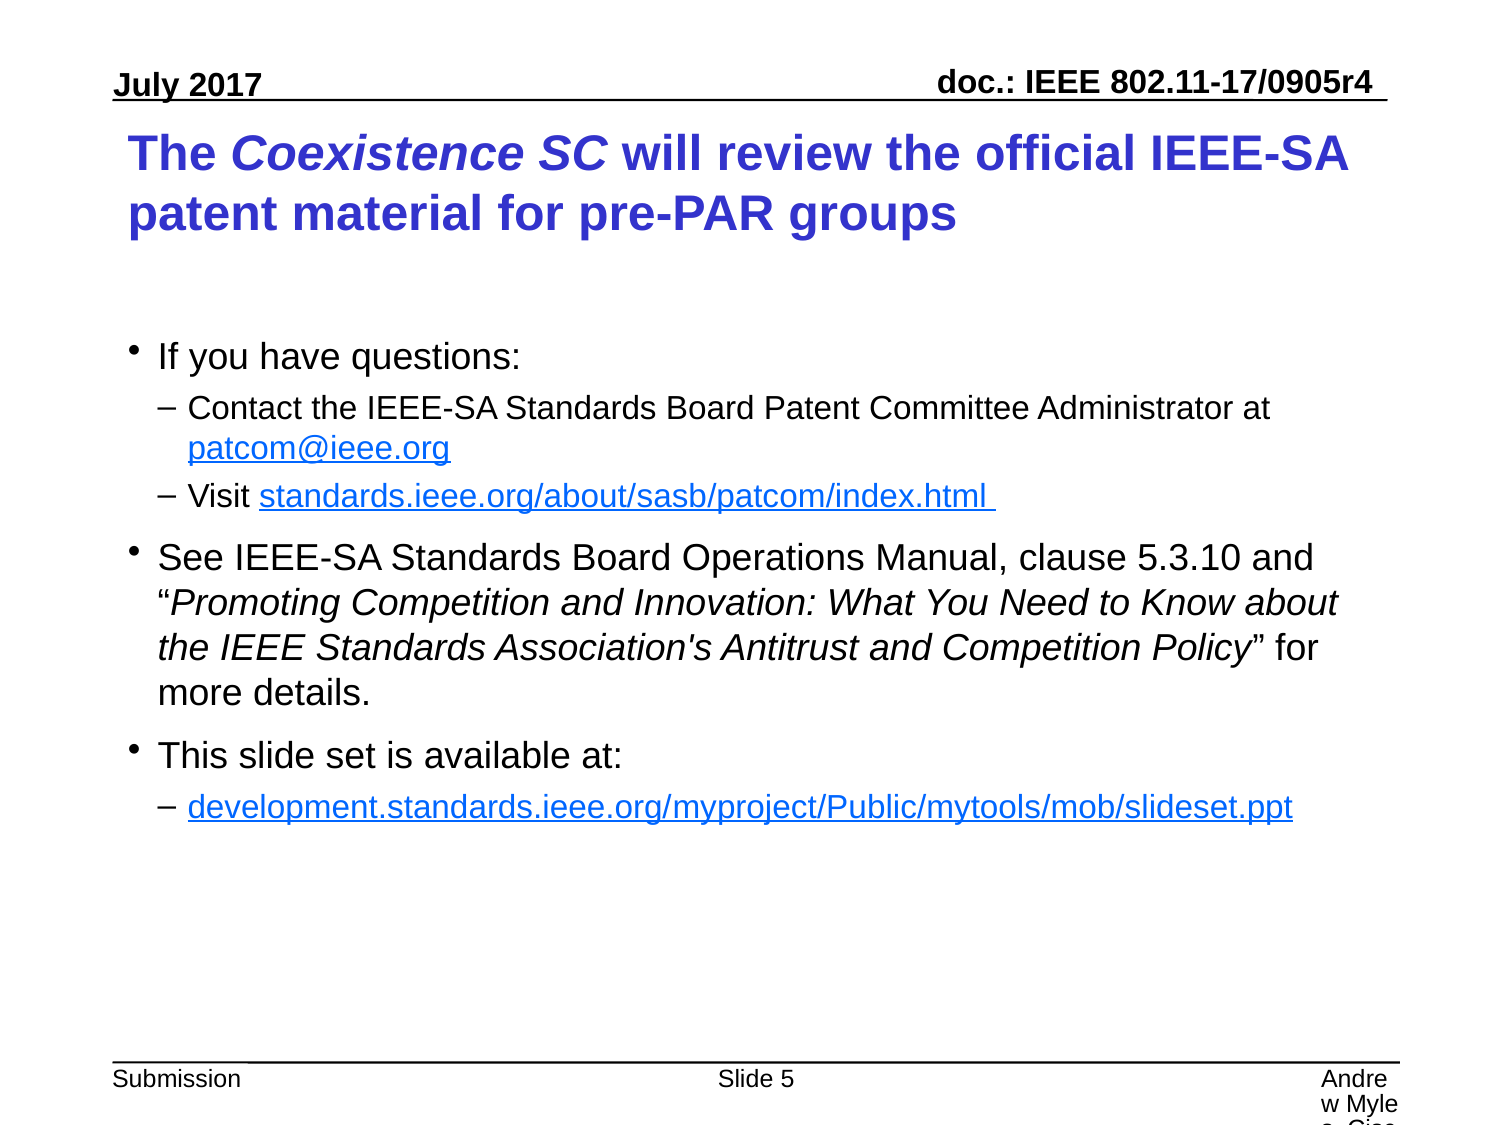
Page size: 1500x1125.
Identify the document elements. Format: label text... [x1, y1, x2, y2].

title The Coexistence SC will review the official IEEE-SA patent material for pre-PAR groups [112, 112, 1388, 288]
list If you have questions: Contact the IEEE-SA Standards Board Patent Committee Administrator at patcom@ieee.org Visit standards.ieee.org/about/sasb/patcom/index.html See IEEE-SA Standards Board Operations Manual, clause 5.3.10 and “Promoting Competition and Innovation: What You Need to Know about the IEEE Standards Association's Antitrust and Competition Policy” for more details. This slide set is available at: development.standards.ieee.org/myproject/Public/mytools/mob/slideset.ppt [112, 324, 1388, 1000]
footer Andrew Myles, Cisco [1320, 1061, 1402, 1093]
slide_number Slide 5 [709, 1061, 803, 1093]
